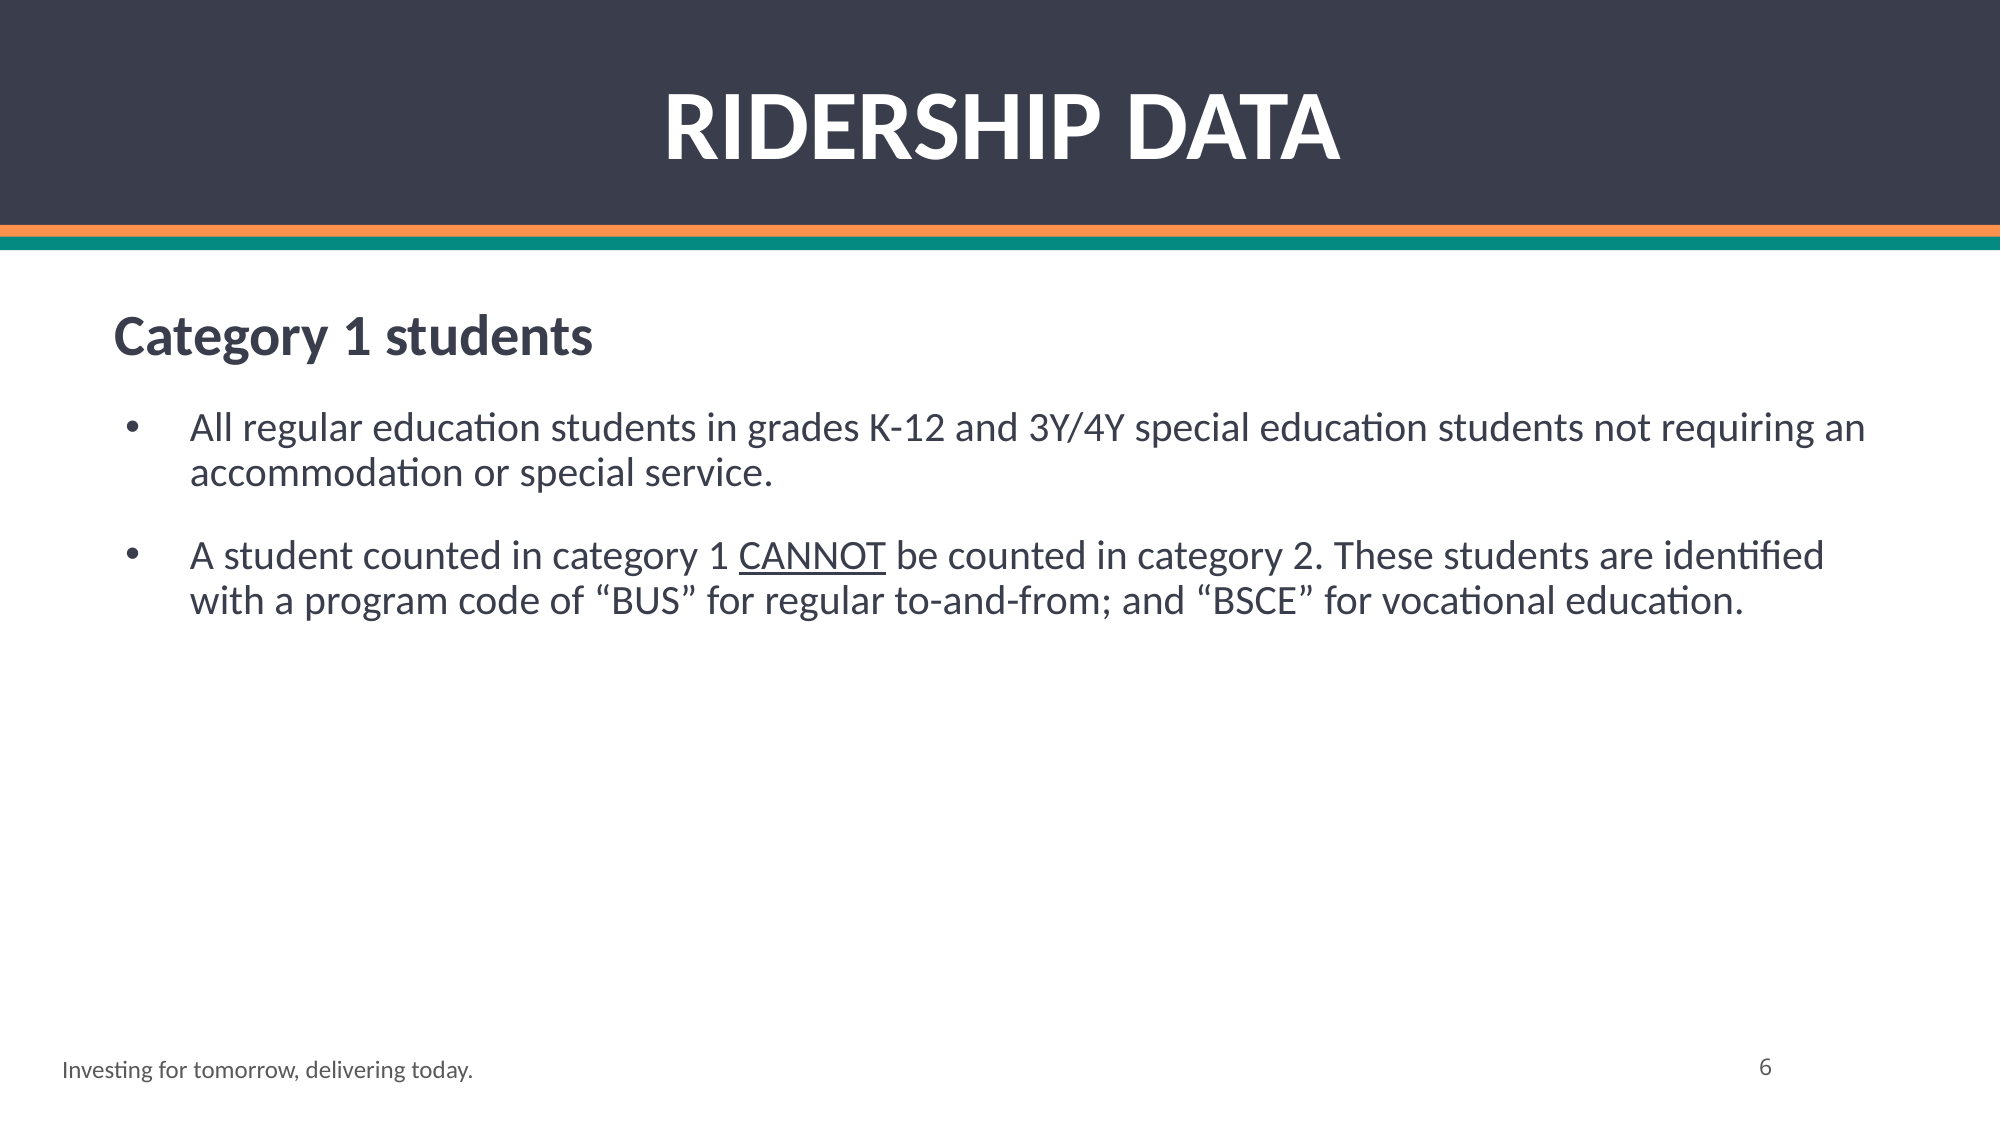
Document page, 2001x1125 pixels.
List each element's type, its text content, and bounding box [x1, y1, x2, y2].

footer Investing for tomorrow, delivering today. [47, 1045, 1072, 1091]
title RIDERSHIP DATA [24, 41, 1982, 212]
slide_number 6 [1562, 1045, 1788, 1091]
list Category 1 students All regular education students in grades K-12 and 3Y/4Y special education students not requiring an accommodation or special service. A student counted in category 1 CANNOT be counted in category 2. These students are identified with a program code of “BUS” for regular to-and-from; and “BSCE” for vocational education. [99, 297, 1900, 1048]
